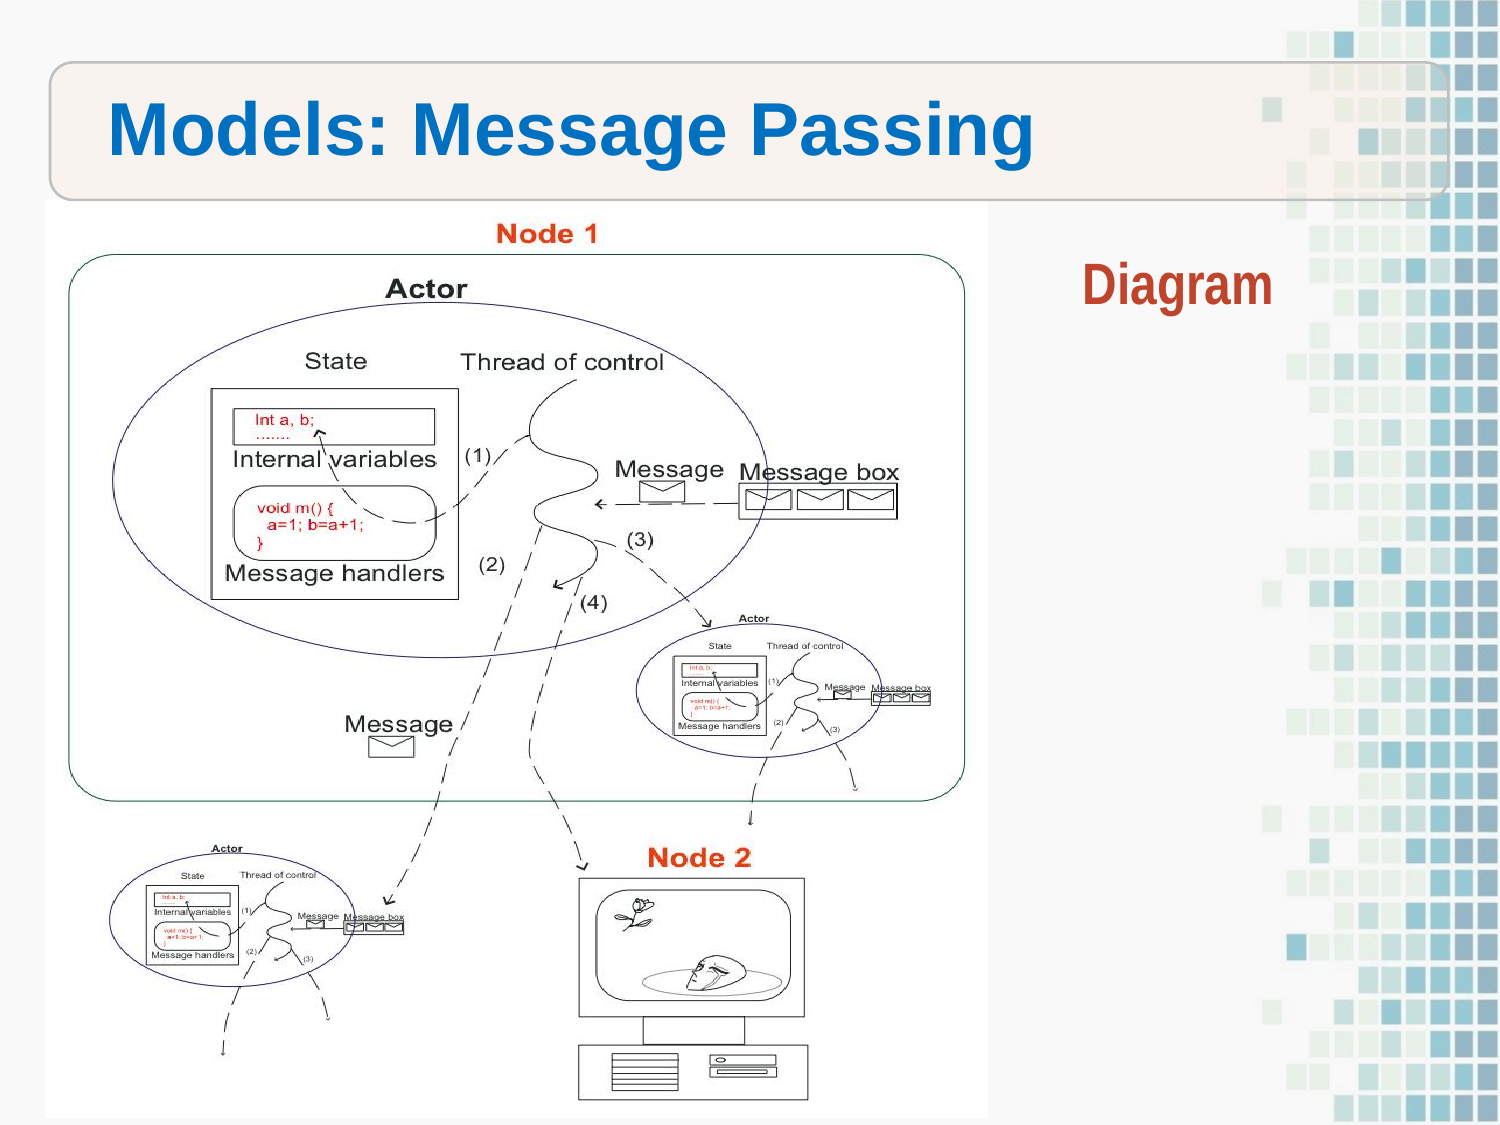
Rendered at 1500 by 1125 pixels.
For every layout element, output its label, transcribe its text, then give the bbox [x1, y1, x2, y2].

text_box [48, 61, 75, 199]
text_box Diagram [1049, 224, 1338, 338]
picture [0, 0, 1500, 1125]
list Models: Message Passing [75, 53, 1449, 199]
